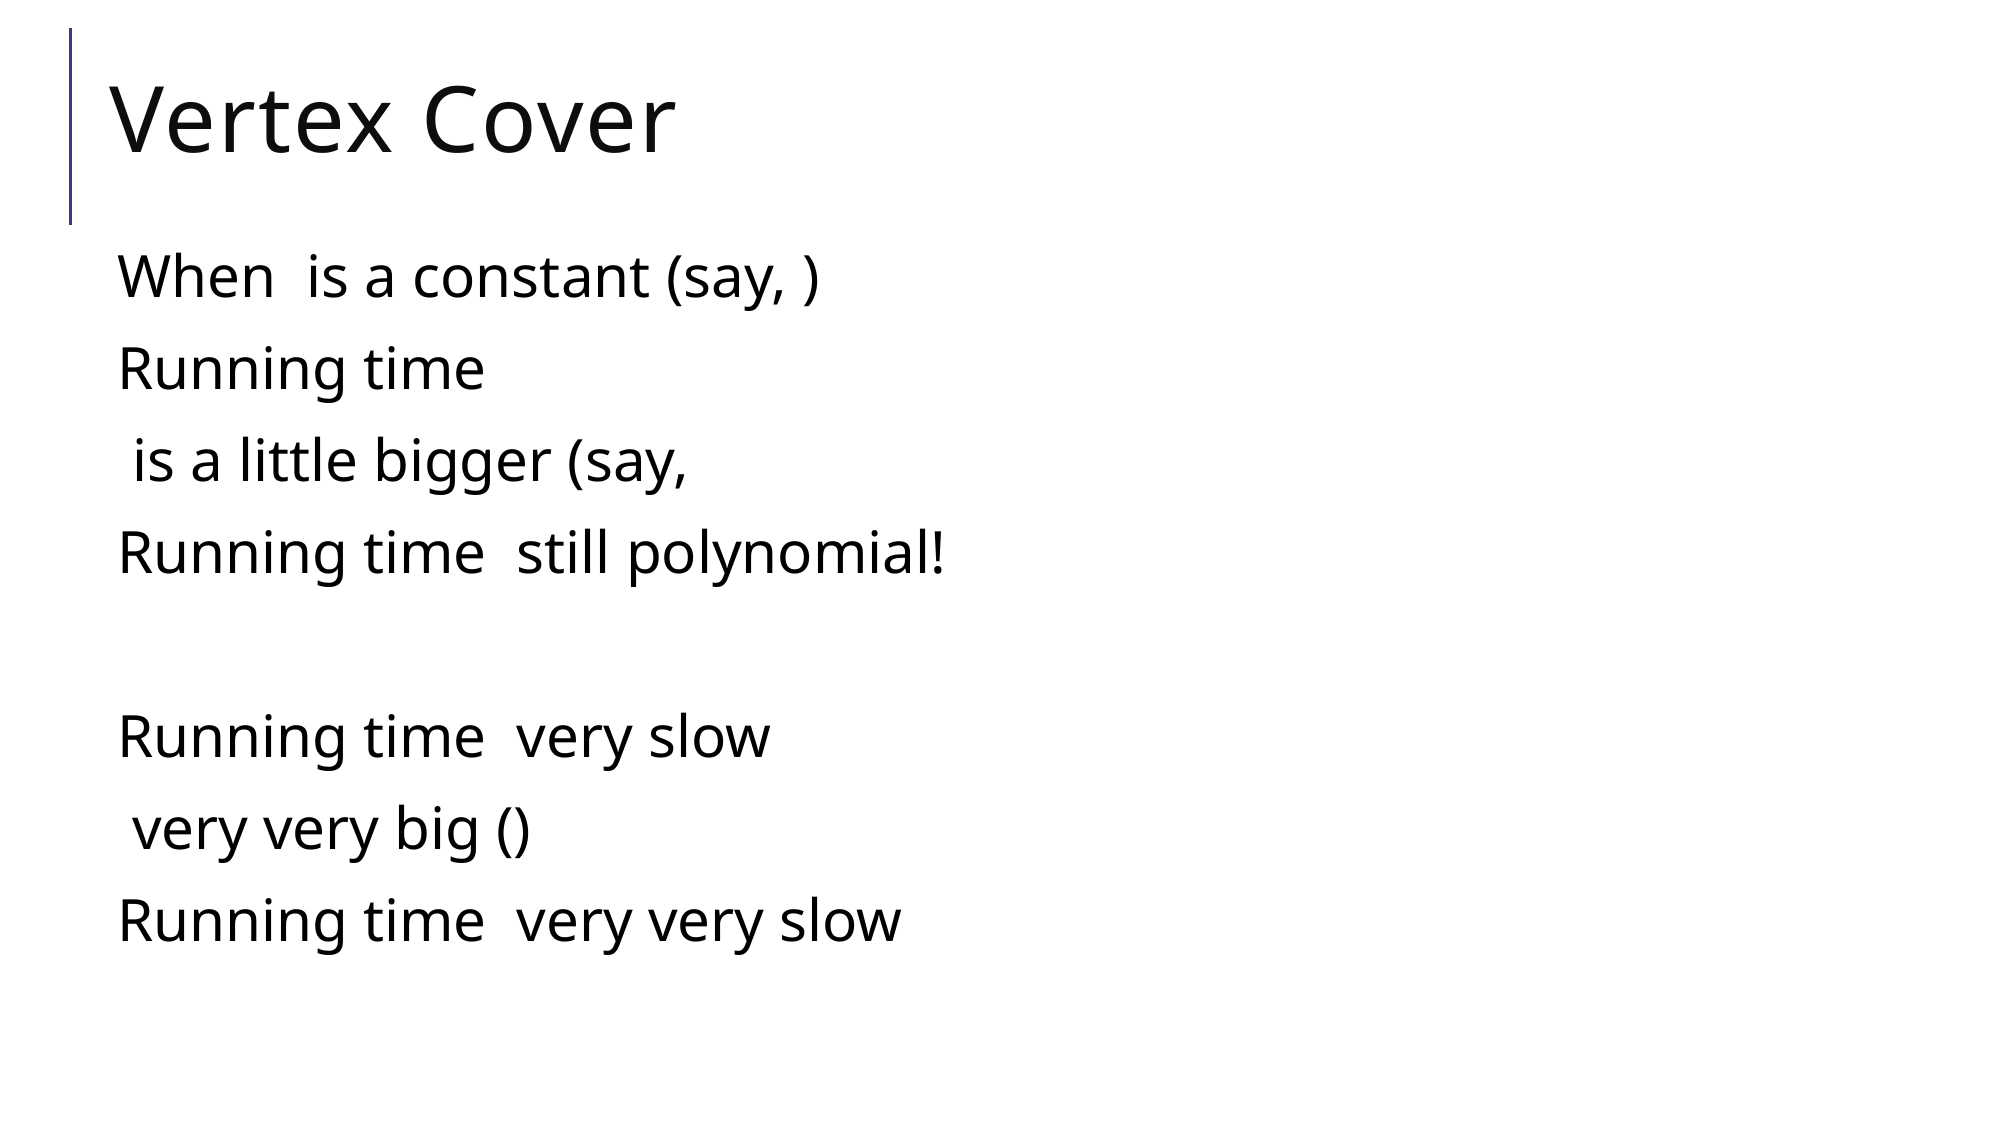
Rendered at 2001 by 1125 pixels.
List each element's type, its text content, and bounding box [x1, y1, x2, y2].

title Vertex Cover [94, 43, 1930, 210]
